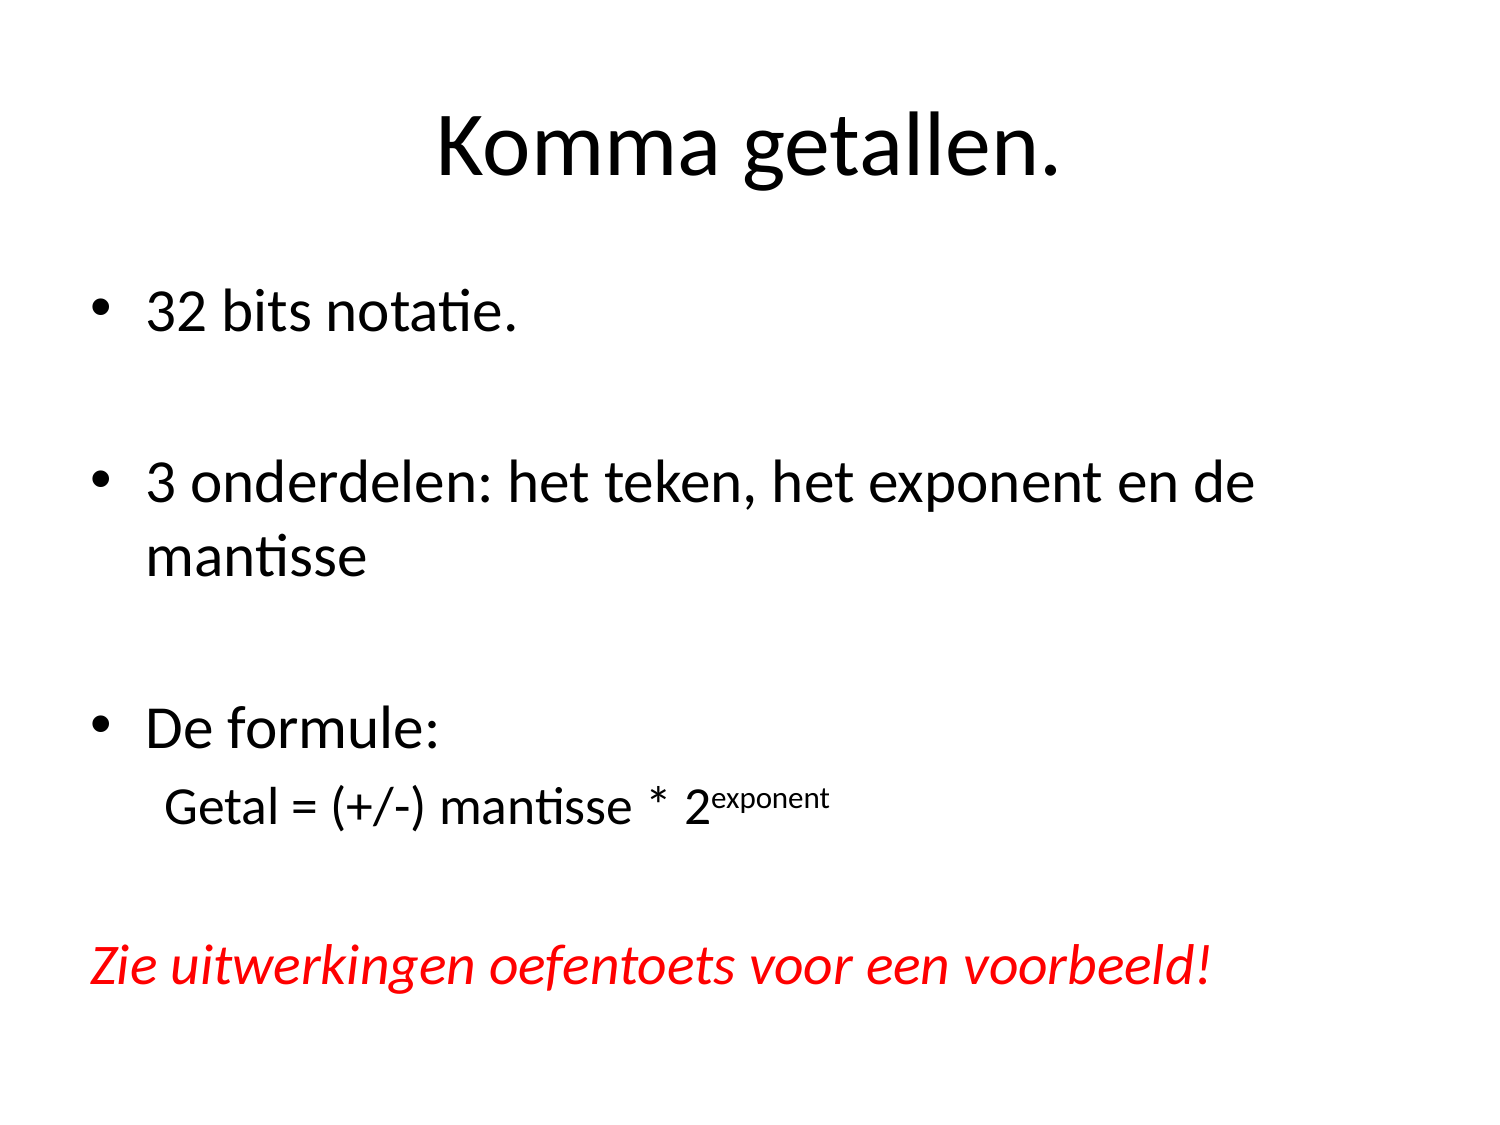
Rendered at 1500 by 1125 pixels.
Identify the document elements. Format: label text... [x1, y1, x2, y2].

title Komma getallen. [75, 45, 1425, 233]
list 32 bits notatie. 3 onderdelen: het teken, het exponent en de mantisse De formule: Getal = (+/-) mantisse * 2exponent Zie uitwerkingen oefentoets voor een voorbeeld! [75, 262, 1425, 1005]
